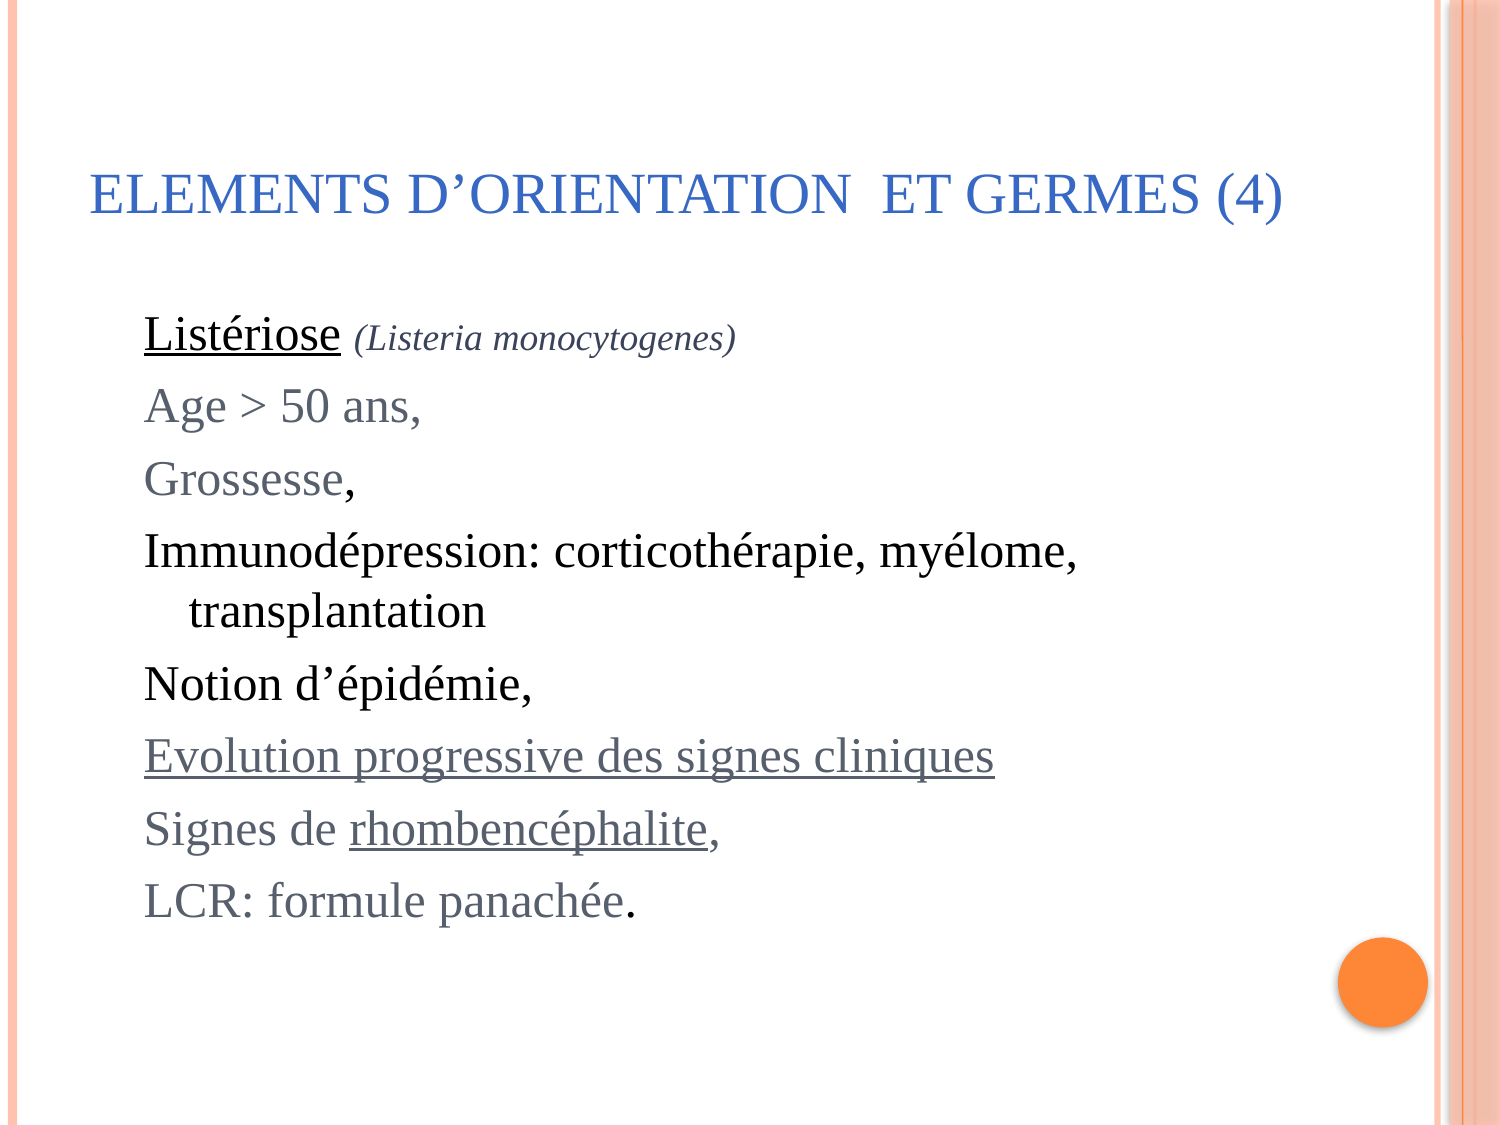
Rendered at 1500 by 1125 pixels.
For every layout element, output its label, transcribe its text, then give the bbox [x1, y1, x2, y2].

title elements d’orientation et germes (4) [75, 45, 1300, 233]
list Listériose (Listeria monocytogenes) Age > 50 ans, Grossesse, Immunodépression: corticothérapie, myélome, transplantation Notion d’épidémie, Evolution progressive des signes cliniques Signes de rhombencéphalite, LCR: formule panachée. [128, 292, 1300, 1062]
